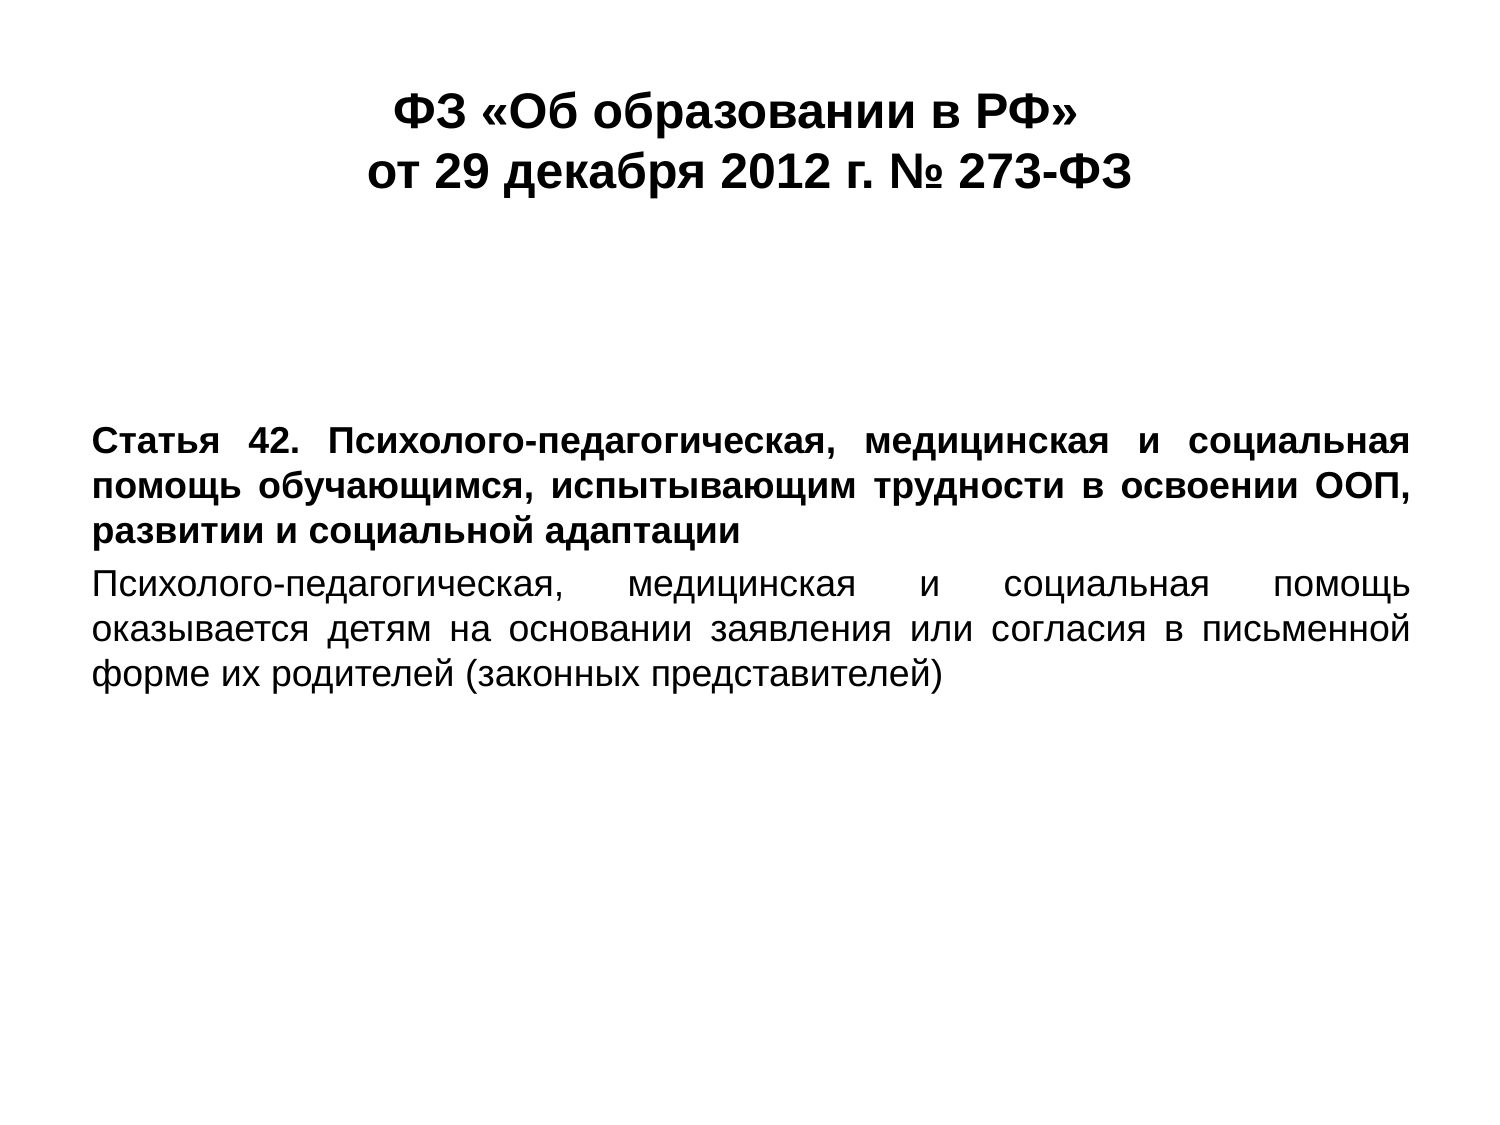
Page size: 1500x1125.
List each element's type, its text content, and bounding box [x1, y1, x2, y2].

title ФЗ «Об образовании в РФ» от 29 декабря 2012 г. № 273-ФЗ [75, 45, 1425, 233]
list Статья 42. Психолого-педагогическая, медицинская и социальная помощь обучающимся, испытывающим трудности в освоении ООП, развитии и социальной адаптации Психолого-педагогическая, медицинская и социальная помощь оказывается детям на основании заявления или согласия в письменной форме их родителей (законных представителей) [76, 408, 1427, 1125]
